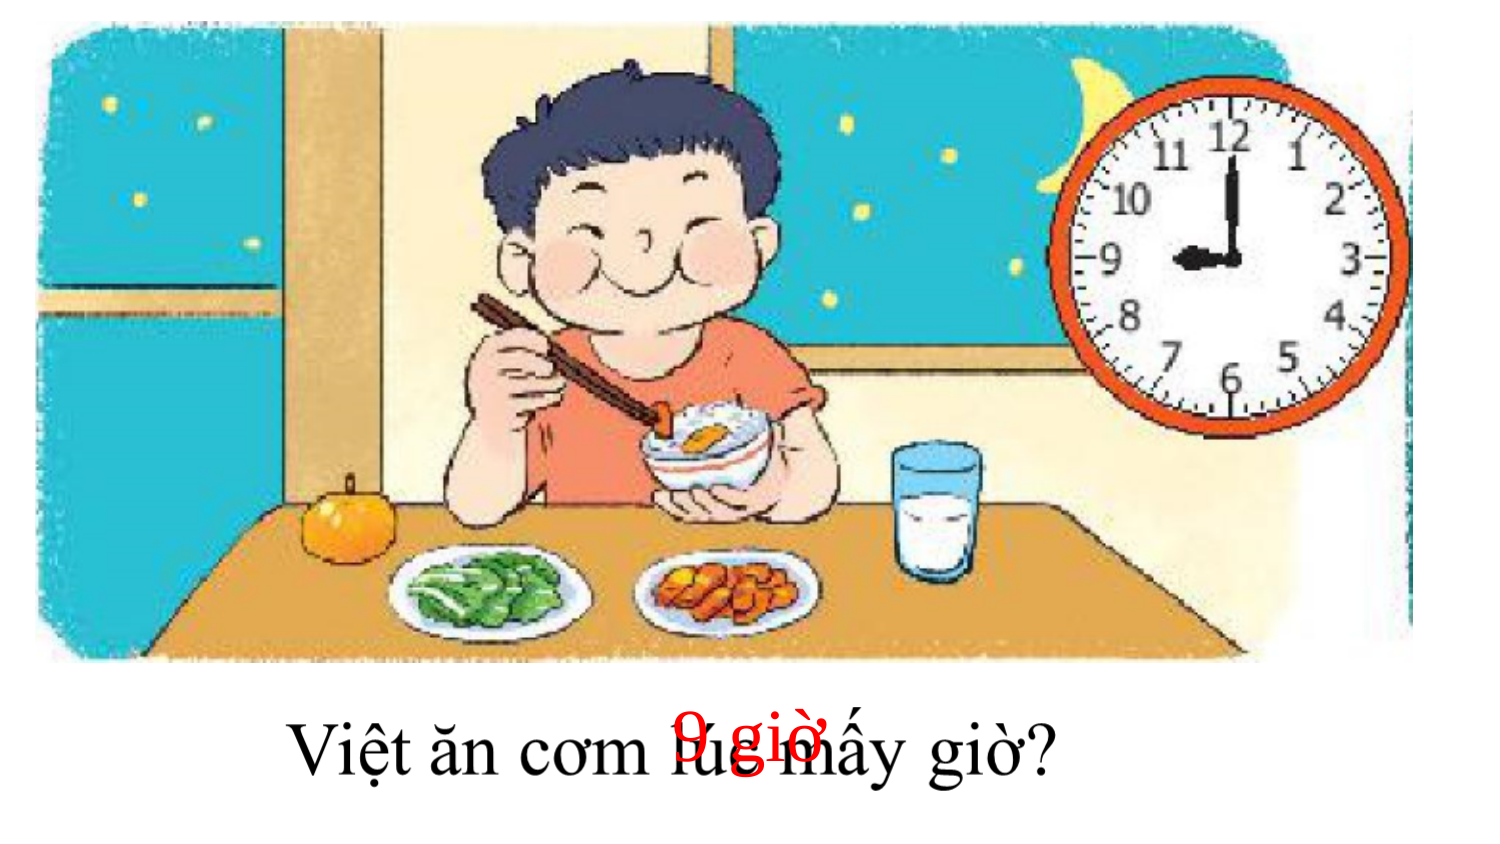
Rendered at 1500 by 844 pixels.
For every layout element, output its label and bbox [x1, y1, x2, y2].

picture [239, 678, 1134, 837]
picture [35, 21, 1413, 663]
